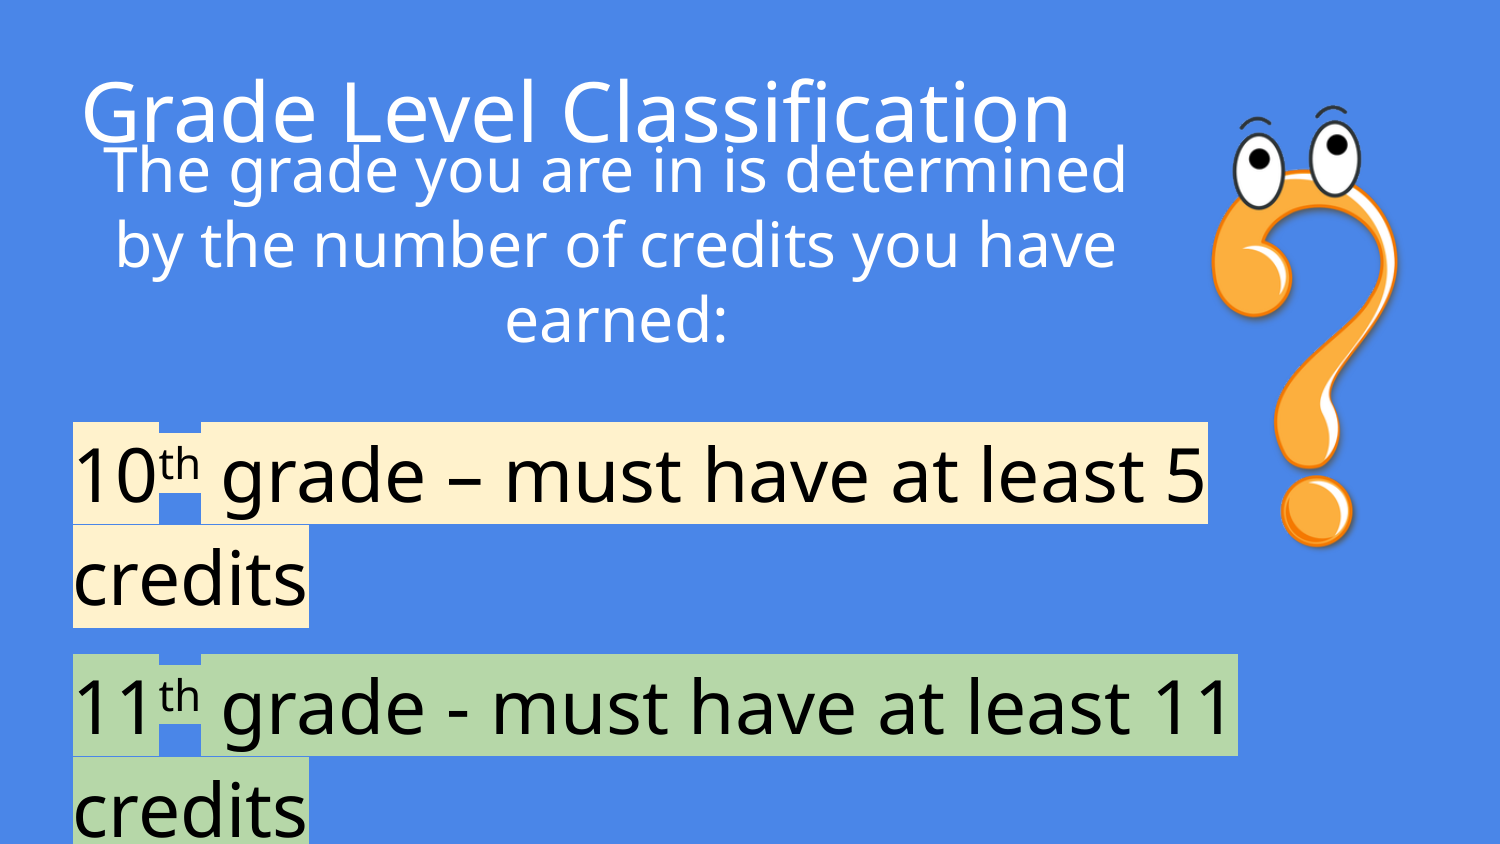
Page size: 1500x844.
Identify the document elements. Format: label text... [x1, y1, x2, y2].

title The grade you are in is determined by the number of credits you have earned: [57, 223, 1032, 370]
picture [1037, 98, 1500, 565]
title Grade Level Classification [17, 28, 1136, 175]
subtitle 10th grade – must have at least 5 credits 11th grade - must have at least 11 credits 12th grade - must have at least 17 credits [57, 398, 1333, 816]
